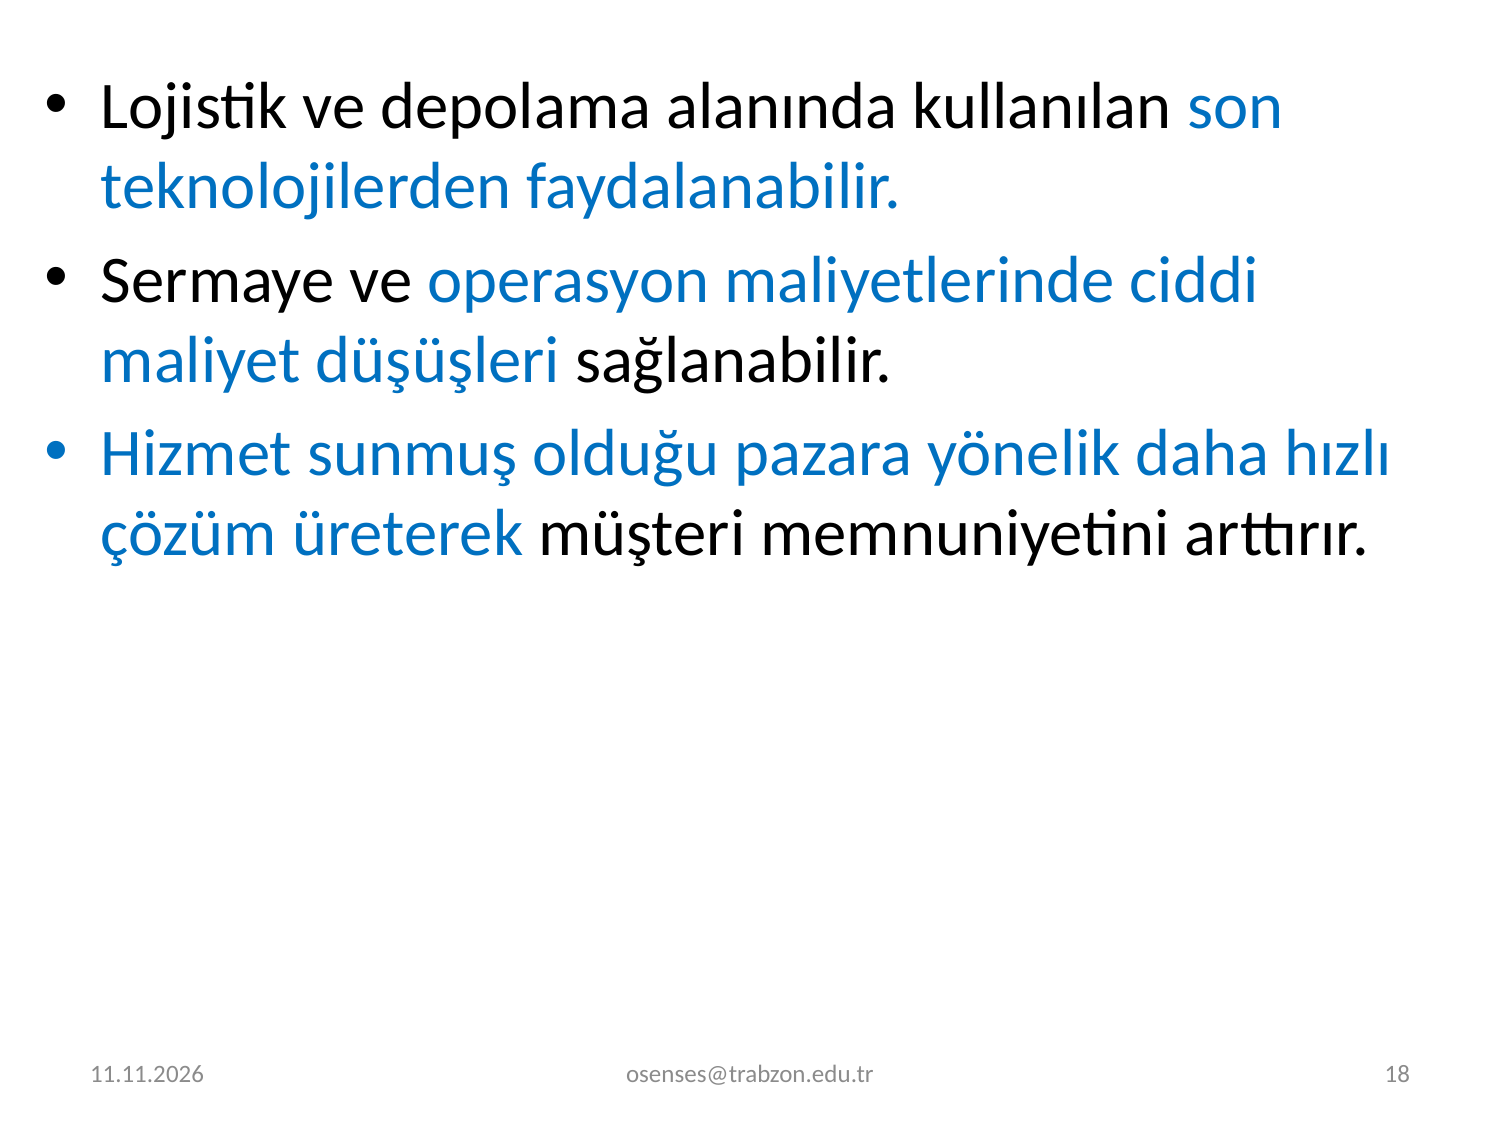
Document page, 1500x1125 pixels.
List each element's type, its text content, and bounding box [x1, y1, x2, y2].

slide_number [75, 1042, 425, 1103]
footer osenses@trabzon.edu.tr [512, 1042, 988, 1103]
slide_number 18 [1074, 1042, 1425, 1103]
list Lojistik ve depolama alanında kullanılan son teknolojilerden faydalanabilir. Sermaye ve operasyon maliyetlerinde ciddi maliyet düşüşleri sağlanabilir. Hizmet sunmuş olduğu pazara yönelik daha hızlı çözüm üreterek müşteri memnuniyetini arttırır. [29, 54, 1483, 1094]
